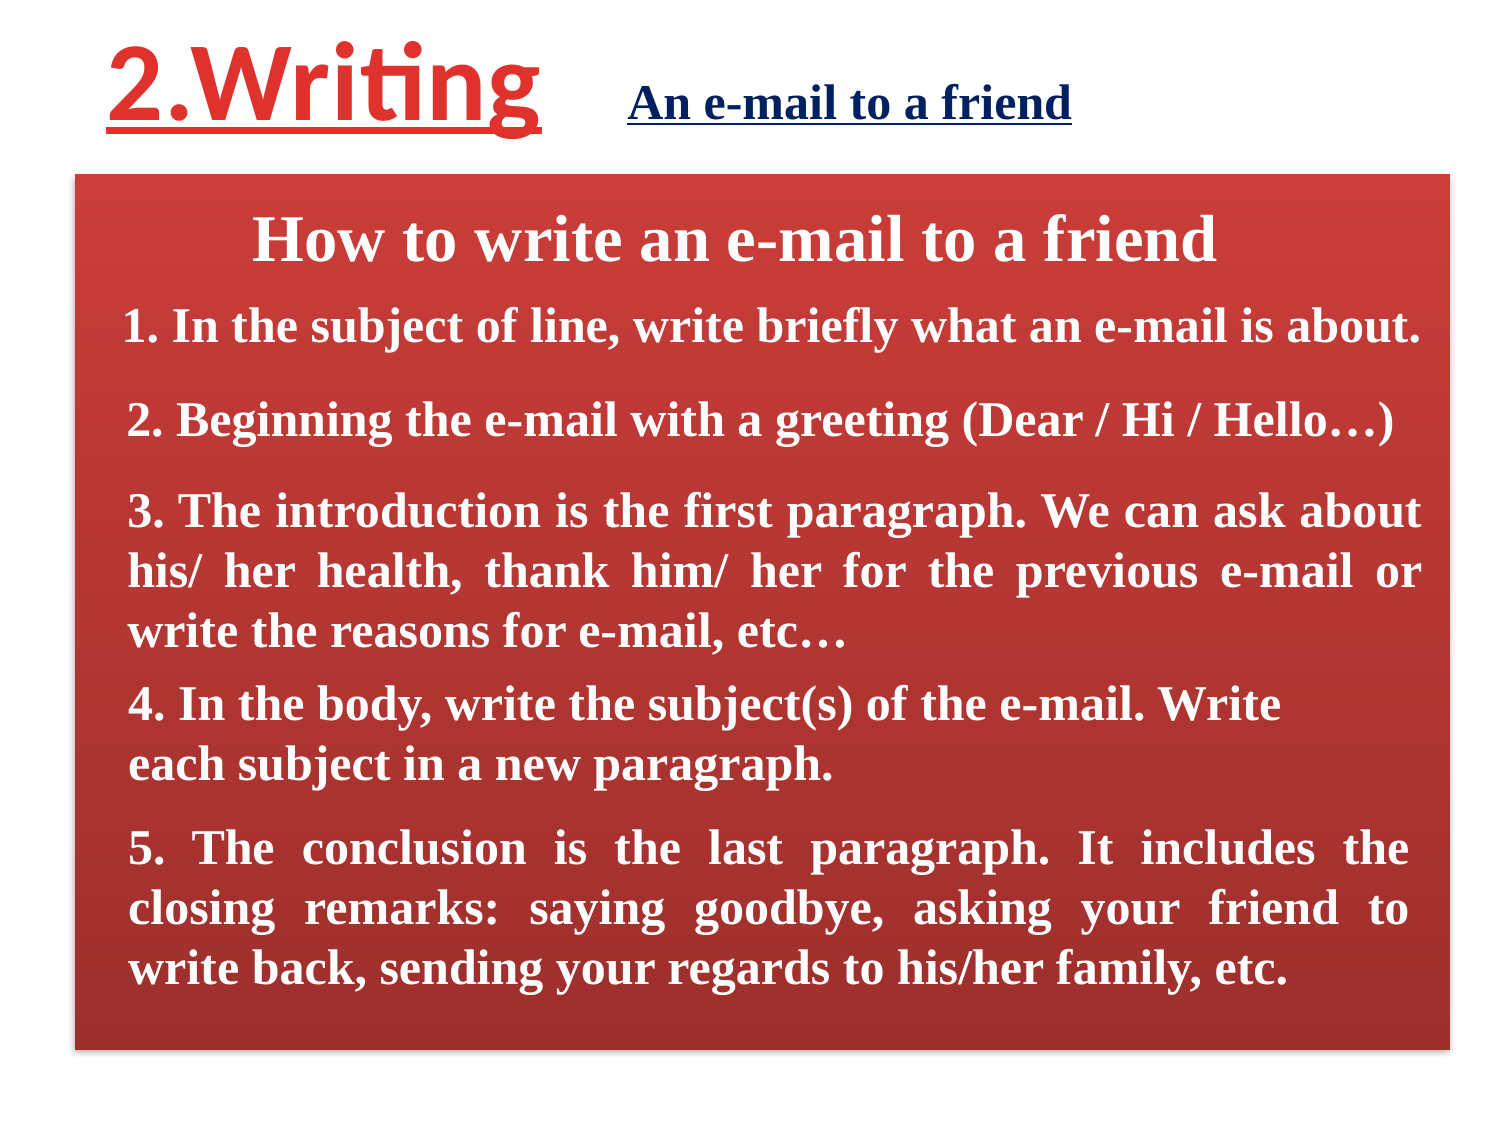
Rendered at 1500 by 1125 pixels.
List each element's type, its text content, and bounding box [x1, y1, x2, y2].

text_box How to write an e-mail to a friend [237, 187, 1313, 283]
text_box An e-mail to a friend [612, 62, 1250, 138]
text_box 4. In the body, write the subject(s) of the e-mail. Write each subject in a new paragraph. [113, 663, 1388, 798]
text_box 3. The introduction is the first paragraph. We can ask about his/ her health, thank him/ her for the previous e-mail or write the reasons for e-mail, etc… [112, 469, 1438, 665]
text_box 5. The conclusion is the last paragraph. It includes the closing remarks: saying goodbye, asking your friend to write back, sending your regards to his/her family, etc. [113, 806, 1426, 1002]
text_box 2. Beginning the e-mail with a greeting (Dear / Hi / Hello…) [111, 378, 1424, 454]
text_box 2.Writing [91, 0, 557, 150]
text_box 1. In the subject of line, write briefly what an e-mail is about. [106, 284, 1457, 360]
text_box [75, 174, 1450, 1050]
